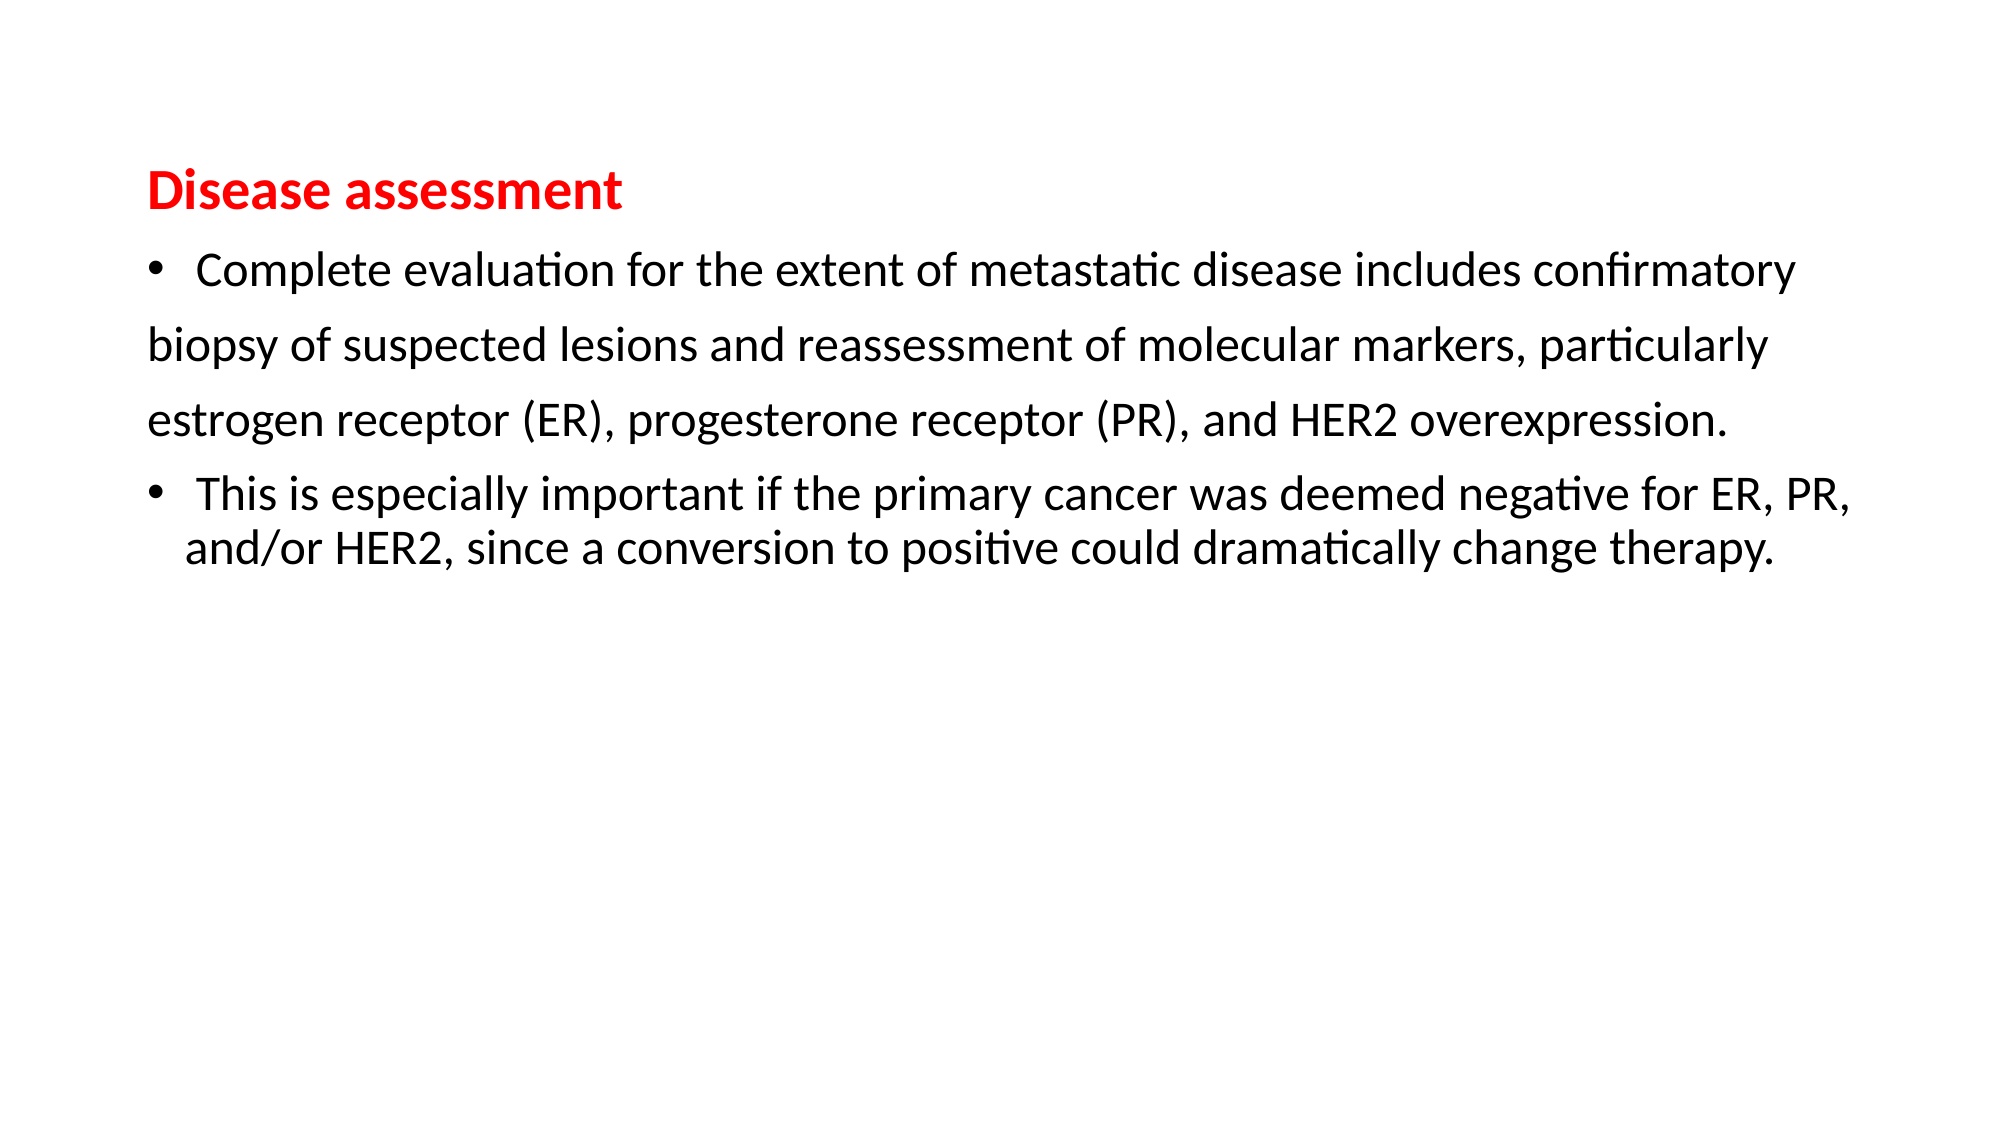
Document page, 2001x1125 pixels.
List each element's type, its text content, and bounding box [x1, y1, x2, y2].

list Disease assessment Complete evaluation for the extent of metastatic disease includes confirmatory biopsy of suspected lesions and reassessment of molecular markers, particularly estrogen receptor (ER), progesterone receptor (PR), and HER2 overexpression. This is especially important if the primary cancer was deemed negative for ER, PR, and/or HER2, since a conversion to positive could dramatically change therapy. [131, 152, 1888, 970]
